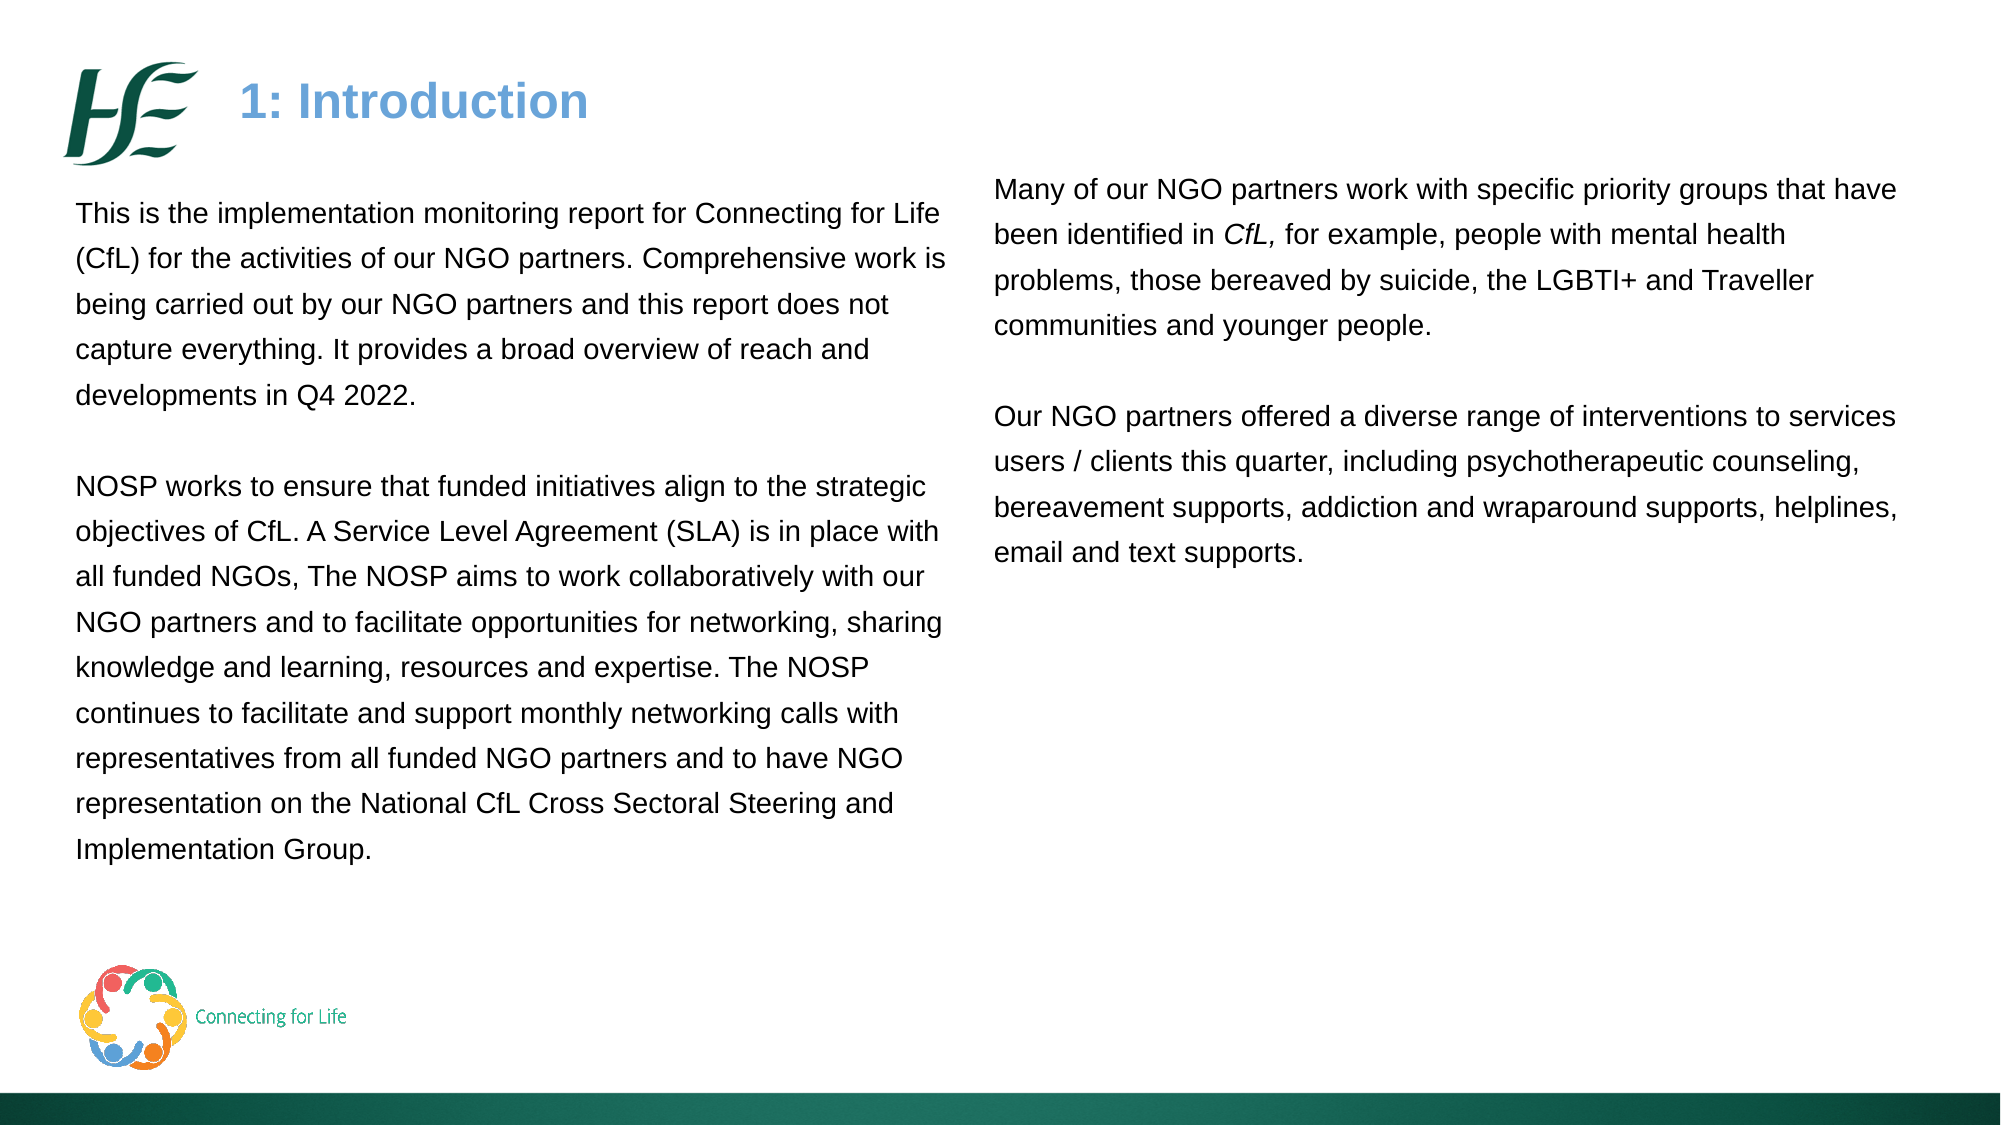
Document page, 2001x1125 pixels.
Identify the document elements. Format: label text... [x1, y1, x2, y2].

picture [0, 0, 2001, 1125]
text_box 1: Introduction [224, 61, 605, 136]
text_box This is the implementation monitoring report for Connecting for Life (CfL) for the activities of our NGO partners. Comprehensive work is being carried out by our NGO partners and this report does not capture everything. It provides a broad overview of reach and developments in Q4 2022. NOSP works to ensure that funded initiatives align to the strategic objectives of CfL. A Service Level Agreement (SLA) is in place with all funded NGOs, The NOSP aims to work collaboratively with our NGO partners and to facilitate opportunities for networking, sharing knowledge and learning, resources and expertise. The NOSP continues to facilitate and support monthly networking calls with representatives from all funded NGO partners and to have NGO representation on the National CfL Cross Sectoral Steering and Implementation Group. [60, 176, 979, 1085]
text_box Many of our NGO partners work with specific priority groups that have been identified in CfL, for example, people with mental health problems, those bereaved by suicide, the LGBTI+ and Traveller communities and younger people. Our NGO partners offered a diverse range of interventions to services users / clients this quarter, including psychotherapeutic counseling, bereavement supports, addiction and wraparound supports, helplines, email and text supports. [978, 117, 1920, 1075]
